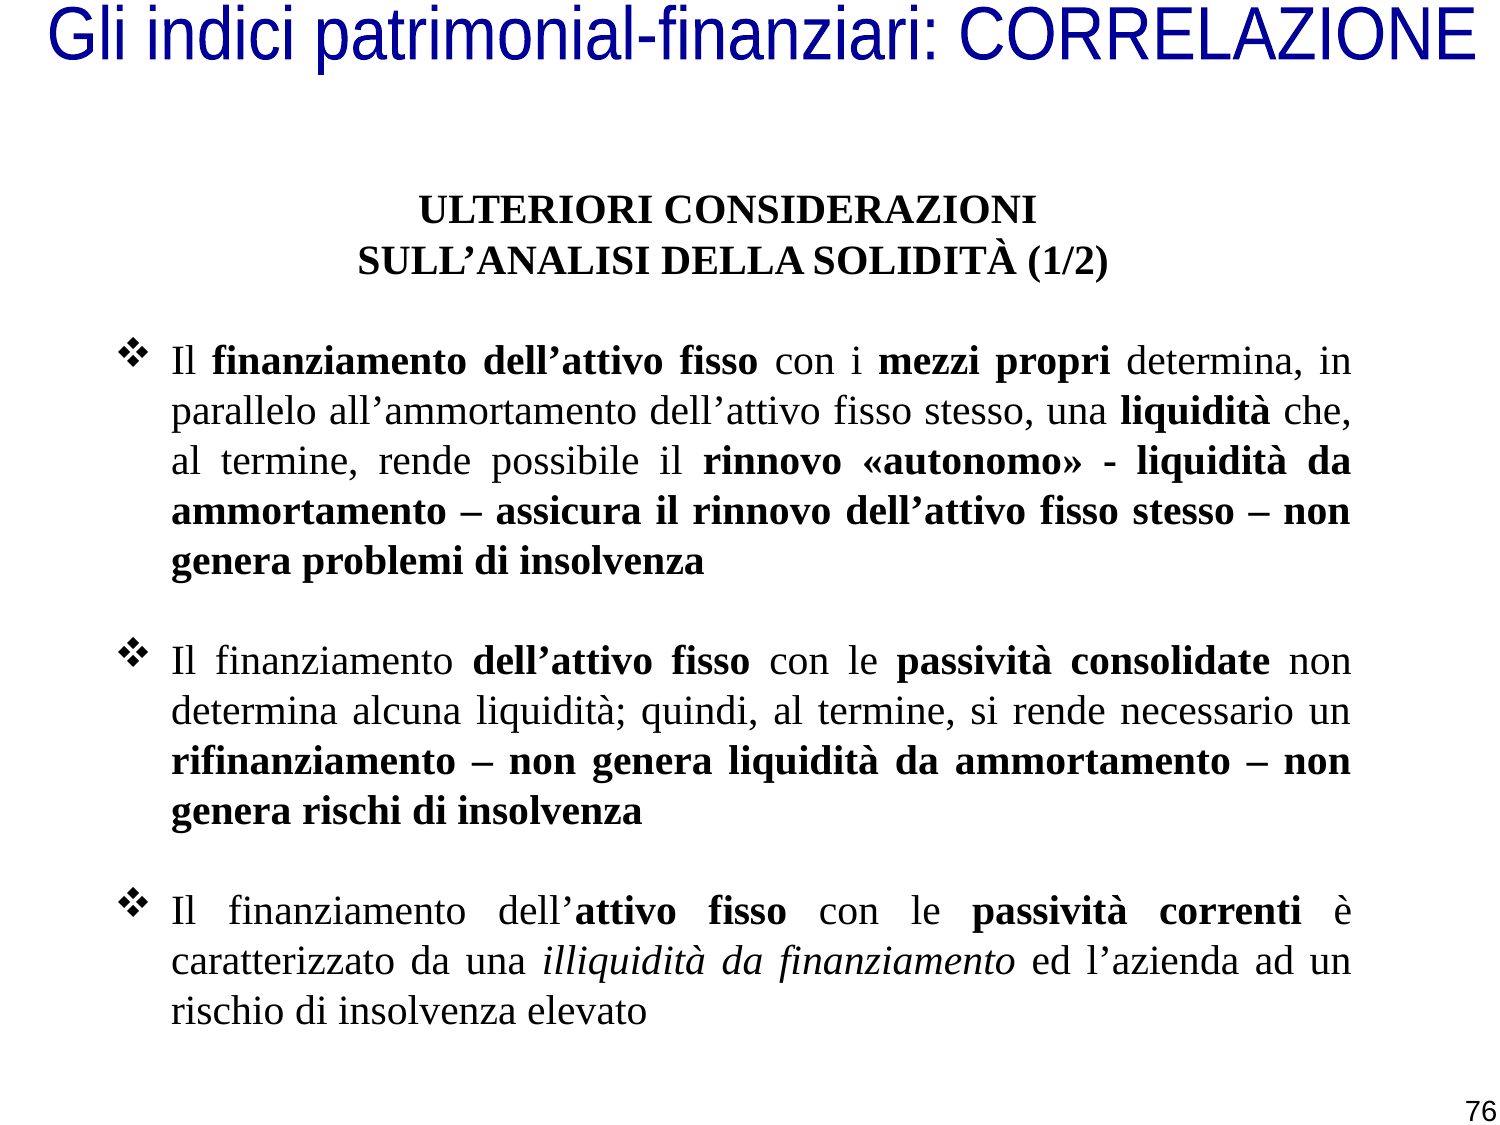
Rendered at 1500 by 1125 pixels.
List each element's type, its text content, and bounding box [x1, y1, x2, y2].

text_box ULTERIORI CONSIDERAZIONI SULL’ANALISI DELLA SOLIDITÀ (1/2) Il finanziamento dell’attivo fisso con i mezzi propri determina, in parallelo all’ammortamento dell’attivo fisso stesso, una liquidità che, al termine, rende possibile il rinnovo «autonomo» - liquidità da ammortamento – assicura il rinnovo dell’attivo fisso stesso – non genera problemi di insolvenza Il finanziamento dell’attivo fisso con le passività consolidate non determina alcuna liquidità; quindi, al termine, si rende necessario un rifinanziamento – non genera liquidità da ammortamento – non genera rischi di insolvenza Il finanziamento dell’attivo fisso con le passività correnti è caratterizzato da una illiquidità da finanziamento ed l’azienda ad un rischio di insolvenza elevato [99, 174, 1367, 1041]
slide_number 76 [1162, 1084, 1500, 1125]
